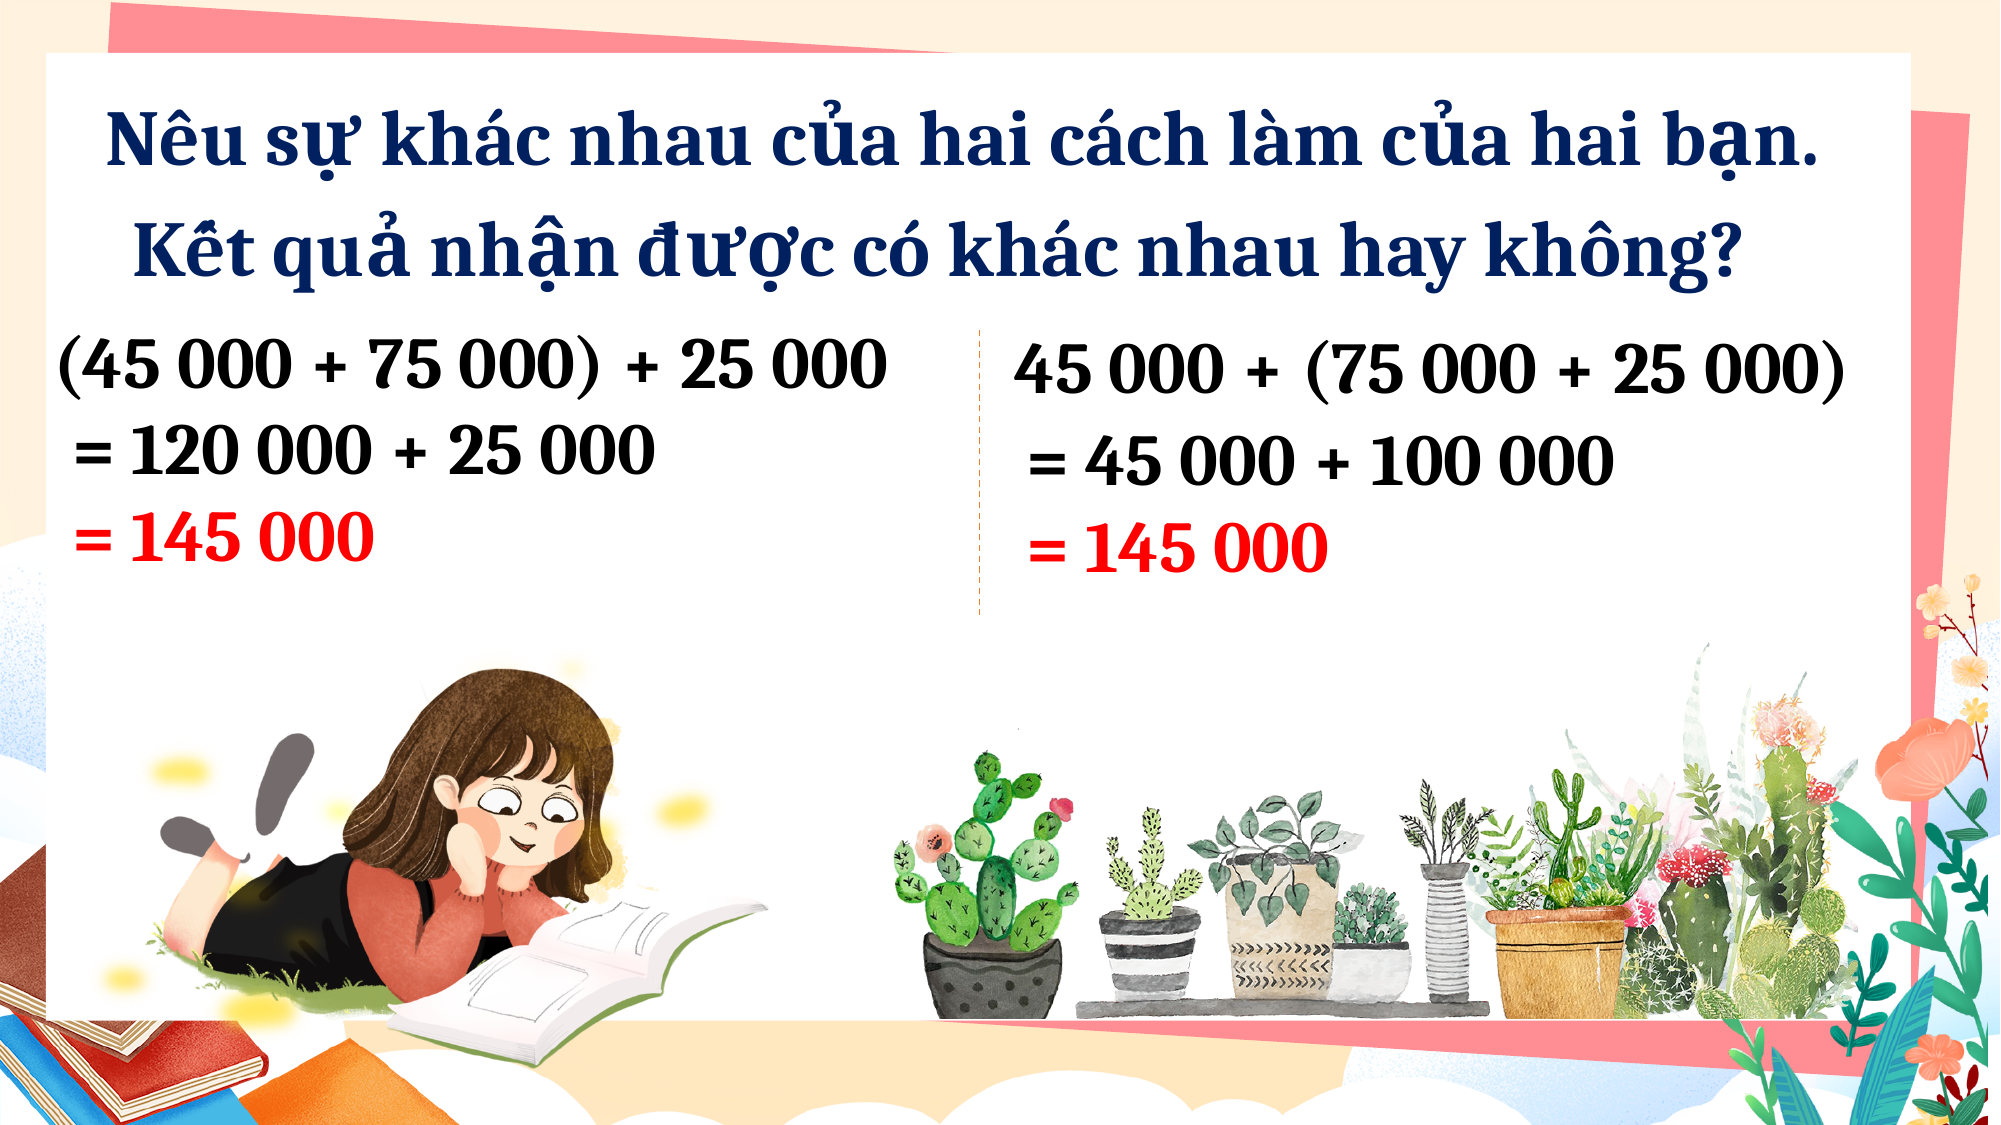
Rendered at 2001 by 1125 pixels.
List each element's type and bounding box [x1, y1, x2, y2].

text_box [45, 52, 1943, 1025]
picture [0, 0, 2000, 1125]
